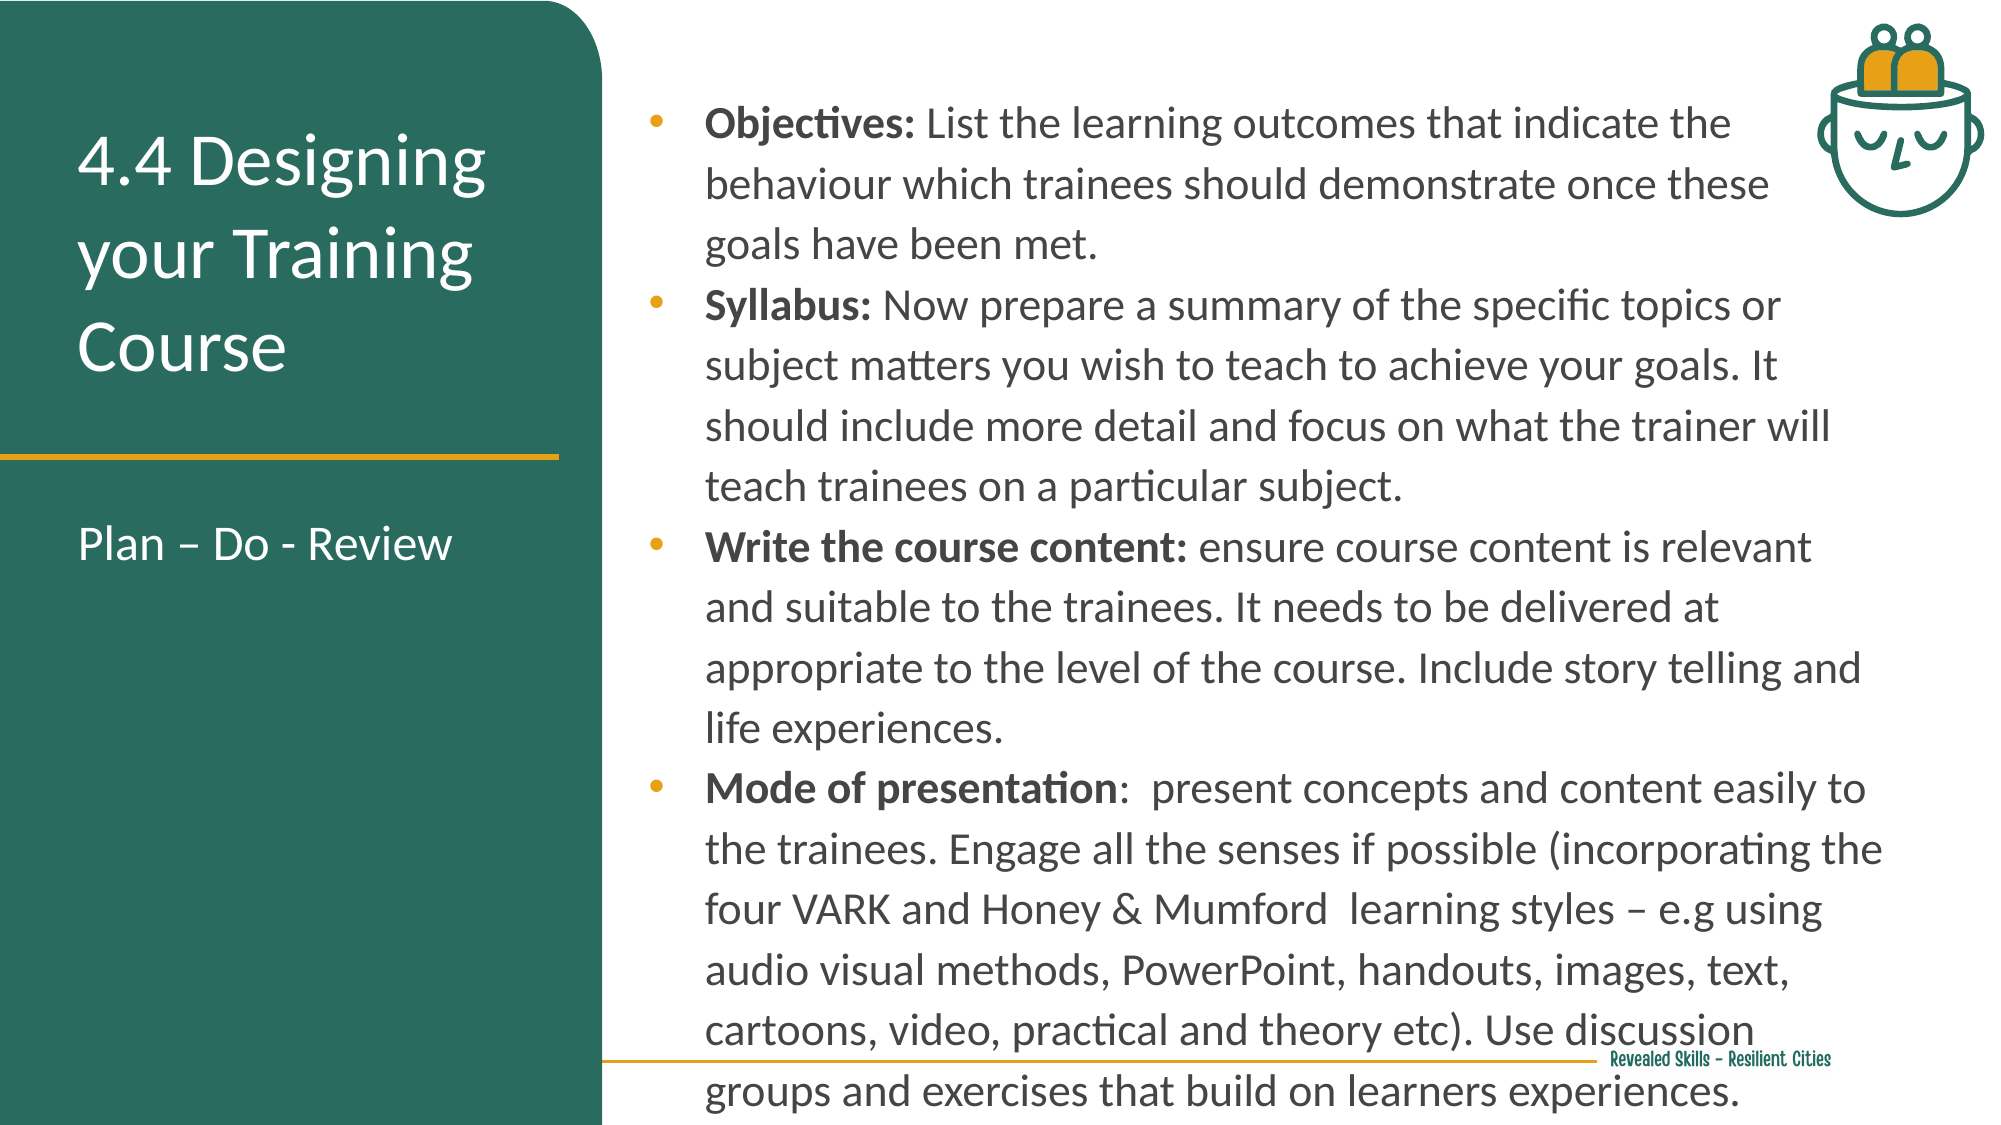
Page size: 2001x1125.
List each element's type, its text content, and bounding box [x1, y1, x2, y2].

list 4.4 Designing your Training Course [63, 100, 524, 334]
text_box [1817, 23, 1985, 218]
list Objectives: List the learning outcomes that indicate the behaviour which trainees should demonstrate once these goals have been met. Syllabus: Now prepare a summary of the specific topics or subject matters you wish to teach to achieve your goals. It should include more detail and focus on what the trainer will teach trainees on a particular subject. Write the course content: ensure course content is relevant and suitable to the trainees. It needs to be delivered at appropriate to the level of the course. Include story telling and life experiences. Mode of presentation: present concepts and content easily to the trainees. Engage all the senses if possible (incorporating the four VARK and Honey & Mumford learning styles – e.g using audio visual methods, PowerPoint, handouts, images, text, cartoons, video, practical and theory etc). Use discussion groups and exercises that build on learners experiences. [633, 79, 1901, 643]
text_box Plan – Do - Review [63, 509, 545, 1073]
text_box [0, 0, 603, 1125]
picture [1597, 1048, 1833, 1074]
